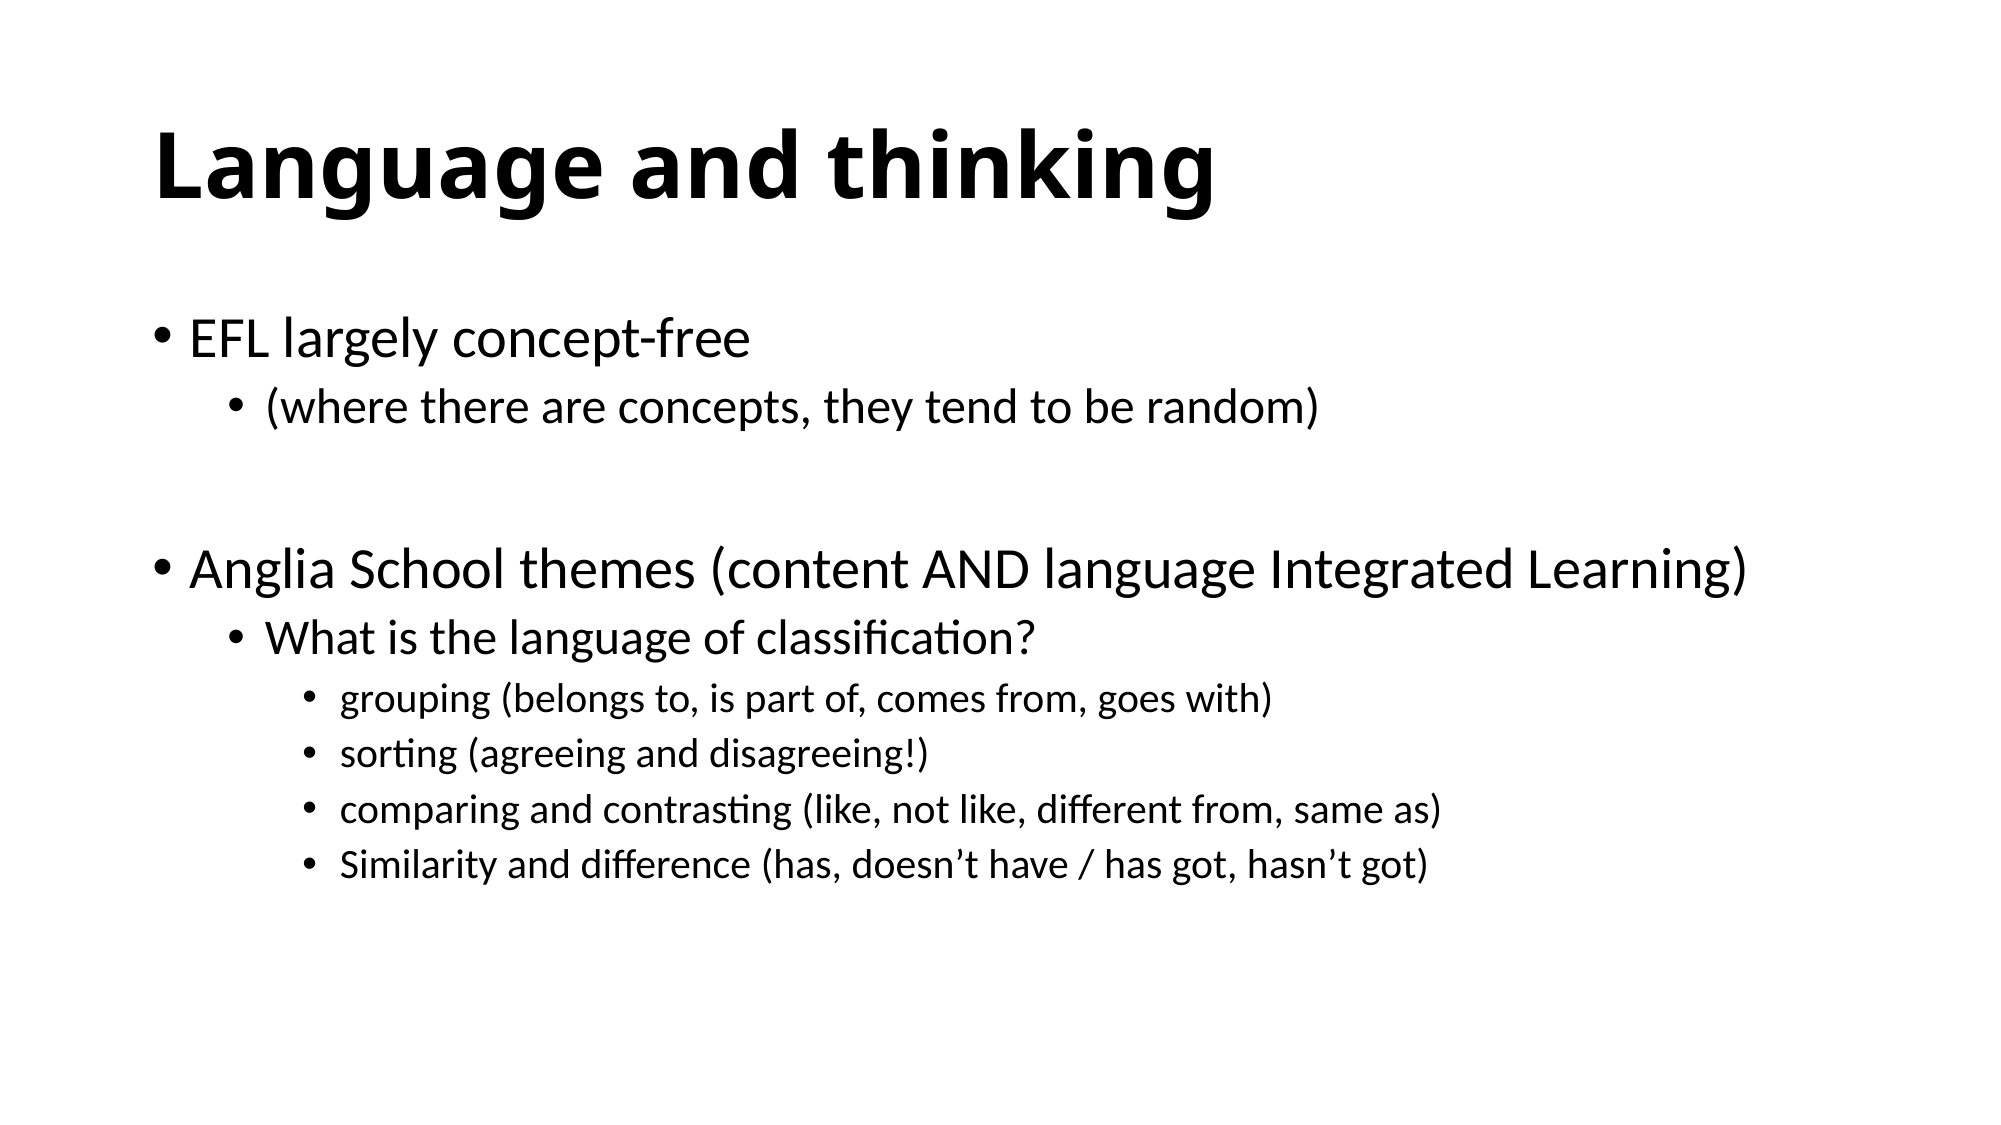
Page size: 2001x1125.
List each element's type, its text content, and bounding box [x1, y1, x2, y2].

title Language and thinking [137, 59, 1863, 278]
list EFL largely concept-free (where there are concepts, they tend to be random) Anglia School themes (content AND language Integrated Learning) What is the language of classification? grouping (belongs to, is part of, comes from, goes with) sorting (agreeing and disagreeing!) comparing and contrasting (like, not like, different from, same as) Similarity and difference (has, doesn’t have / has got, hasn’t got) [137, 299, 1863, 1014]
